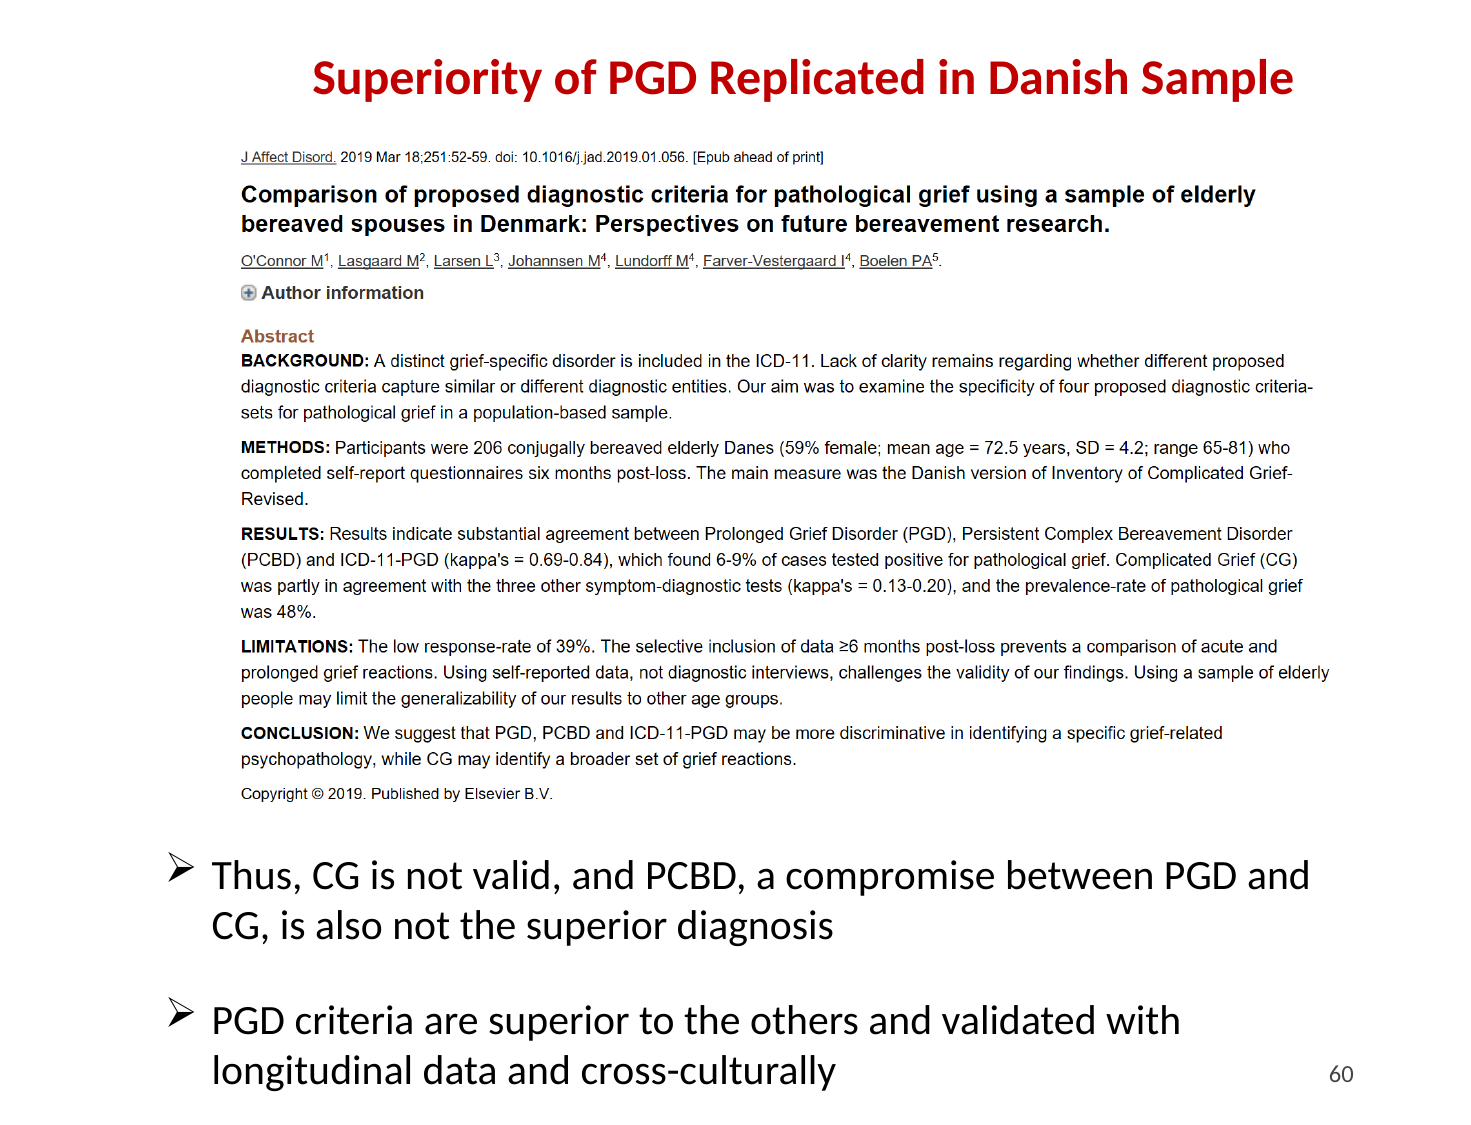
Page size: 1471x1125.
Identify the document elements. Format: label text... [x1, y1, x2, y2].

text_box Thus, CG is not valid, and PCBD, a compromise between PGD and CG, is also not the superior diagnosis PGD criteria are superior to the others and validated with longitudinal data and cross-culturally [149, 840, 1350, 1100]
text_box Superiority of PGD Replicated in Danish Sample [297, 37, 1383, 113]
picture [224, 124, 1350, 815]
slide_number 60 [1038, 1042, 1369, 1103]
